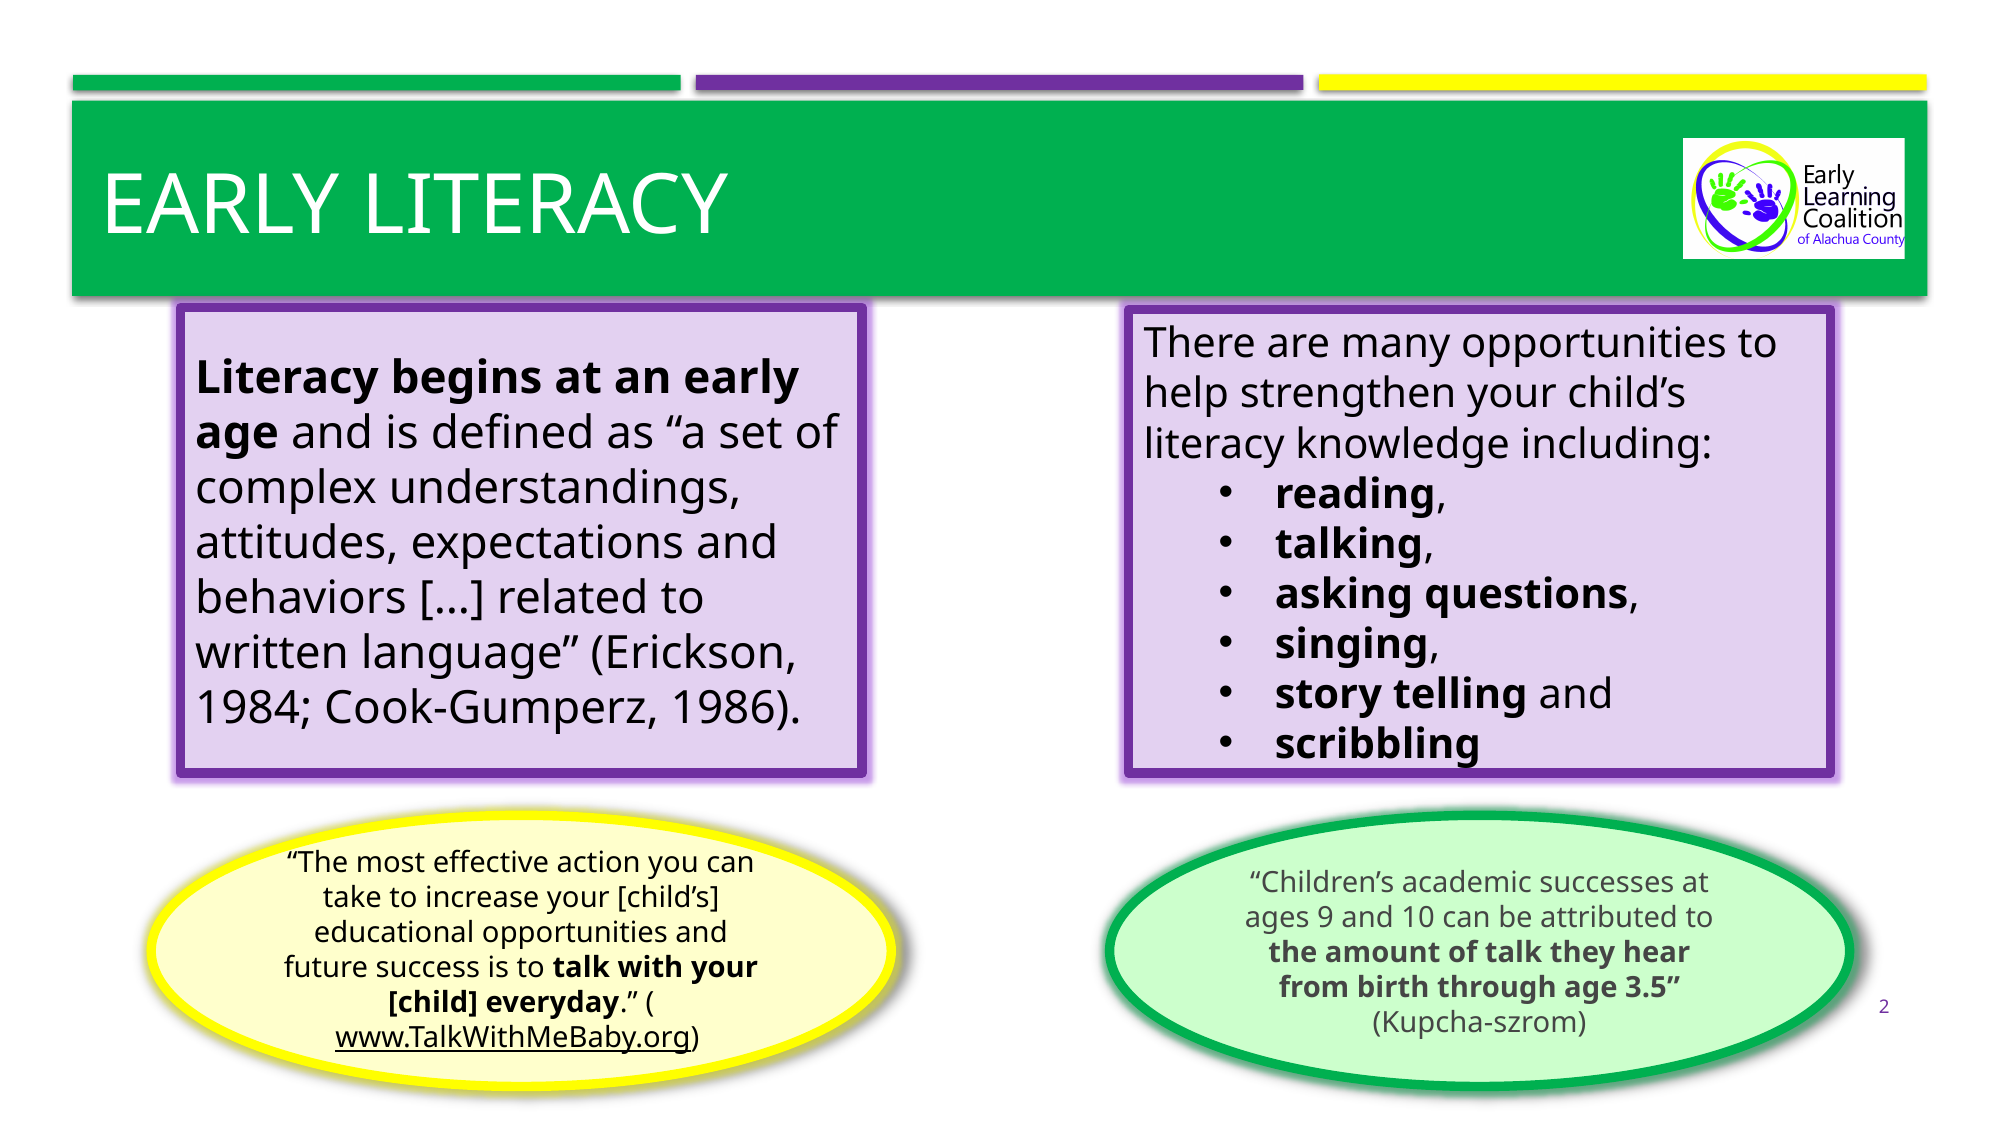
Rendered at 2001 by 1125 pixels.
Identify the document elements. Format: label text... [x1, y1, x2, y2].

picture [1683, 138, 1905, 259]
title Early literacy [85, 113, 1639, 287]
slide_number 2 [1817, 977, 1905, 1037]
text_box “Children’s academic successes at ages 9 and 10 can be attributed to the amount of talk they hear from birth through age 3.5” (Kupcha-szrom) [1107, 813, 1852, 1089]
text_box Literacy begins at an early age and is defined as “a set of complex understandings, attitudes, expectations and behaviors […] related to written language” (Erickson, 1984; Cook-Gumperz, 1986). [179, 306, 864, 775]
text_box “The most effective action you can take to increase your [child’s] educational opportunities and future success is to talk with your [child] everyday.” (www.TalkWithMeBaby.org) [149, 813, 894, 1089]
text_box There are many opportunities to help strengthen your child’s literacy knowledge including: reading, talking, asking questions, singing, story telling and scribbling [1127, 308, 1832, 775]
